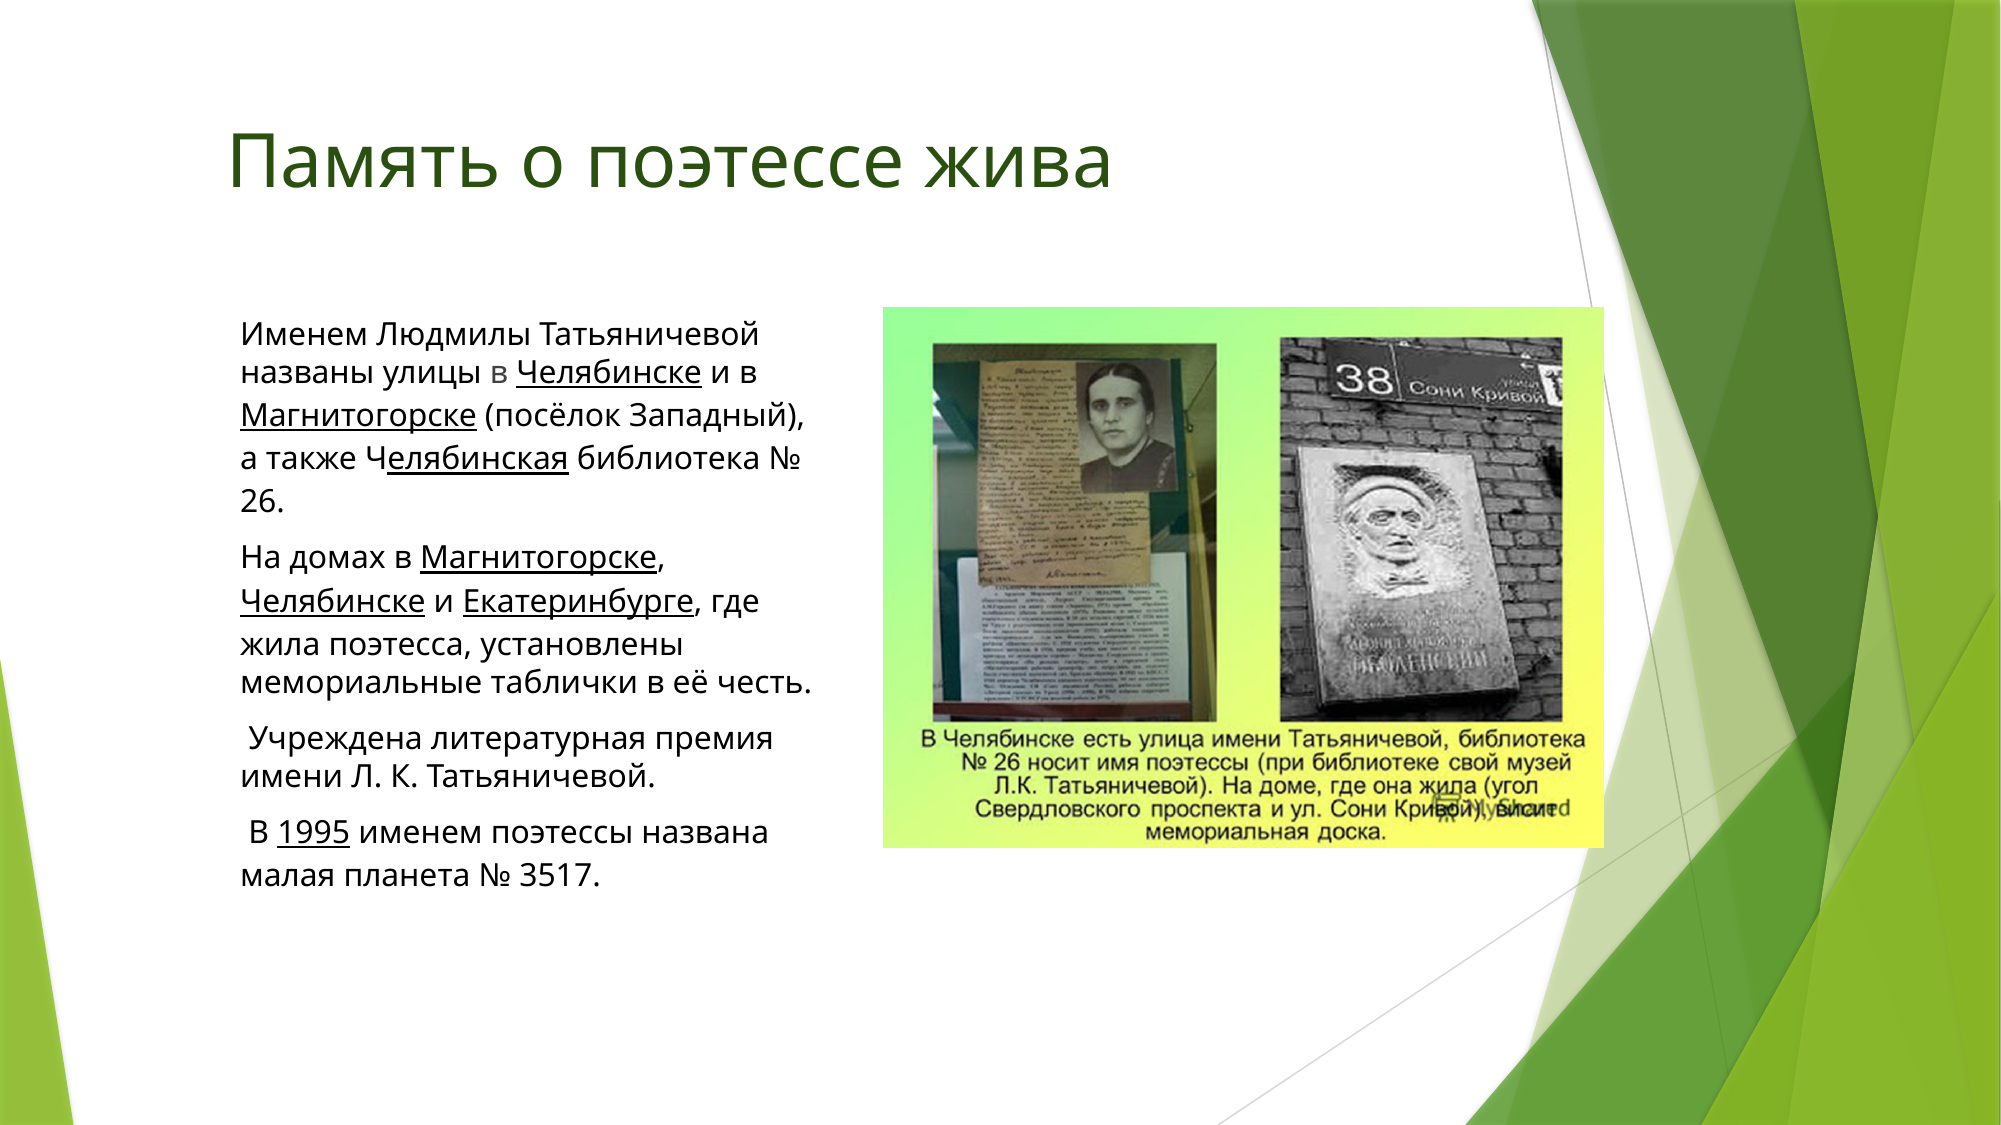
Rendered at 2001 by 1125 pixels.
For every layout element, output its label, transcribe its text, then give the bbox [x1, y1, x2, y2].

title Память о поэтессе жива [211, 99, 1522, 215]
picture [882, 306, 1605, 848]
list Именем Людмилы Татьяничевой названы улицы в Челябинске и в Магнитогорске (посёлок Западный), а также Челябинская библиотека № 26. На домах в Магнитогорске, Челябинске и Екатеринбурге, где жила поэтесса, установлены мемориальные таблички в её честь. Учреждена литературная премия имени Л. К. Татьяничевой. В 1995 именем поэтессы названа малая планета № 3517. [225, 287, 841, 920]
